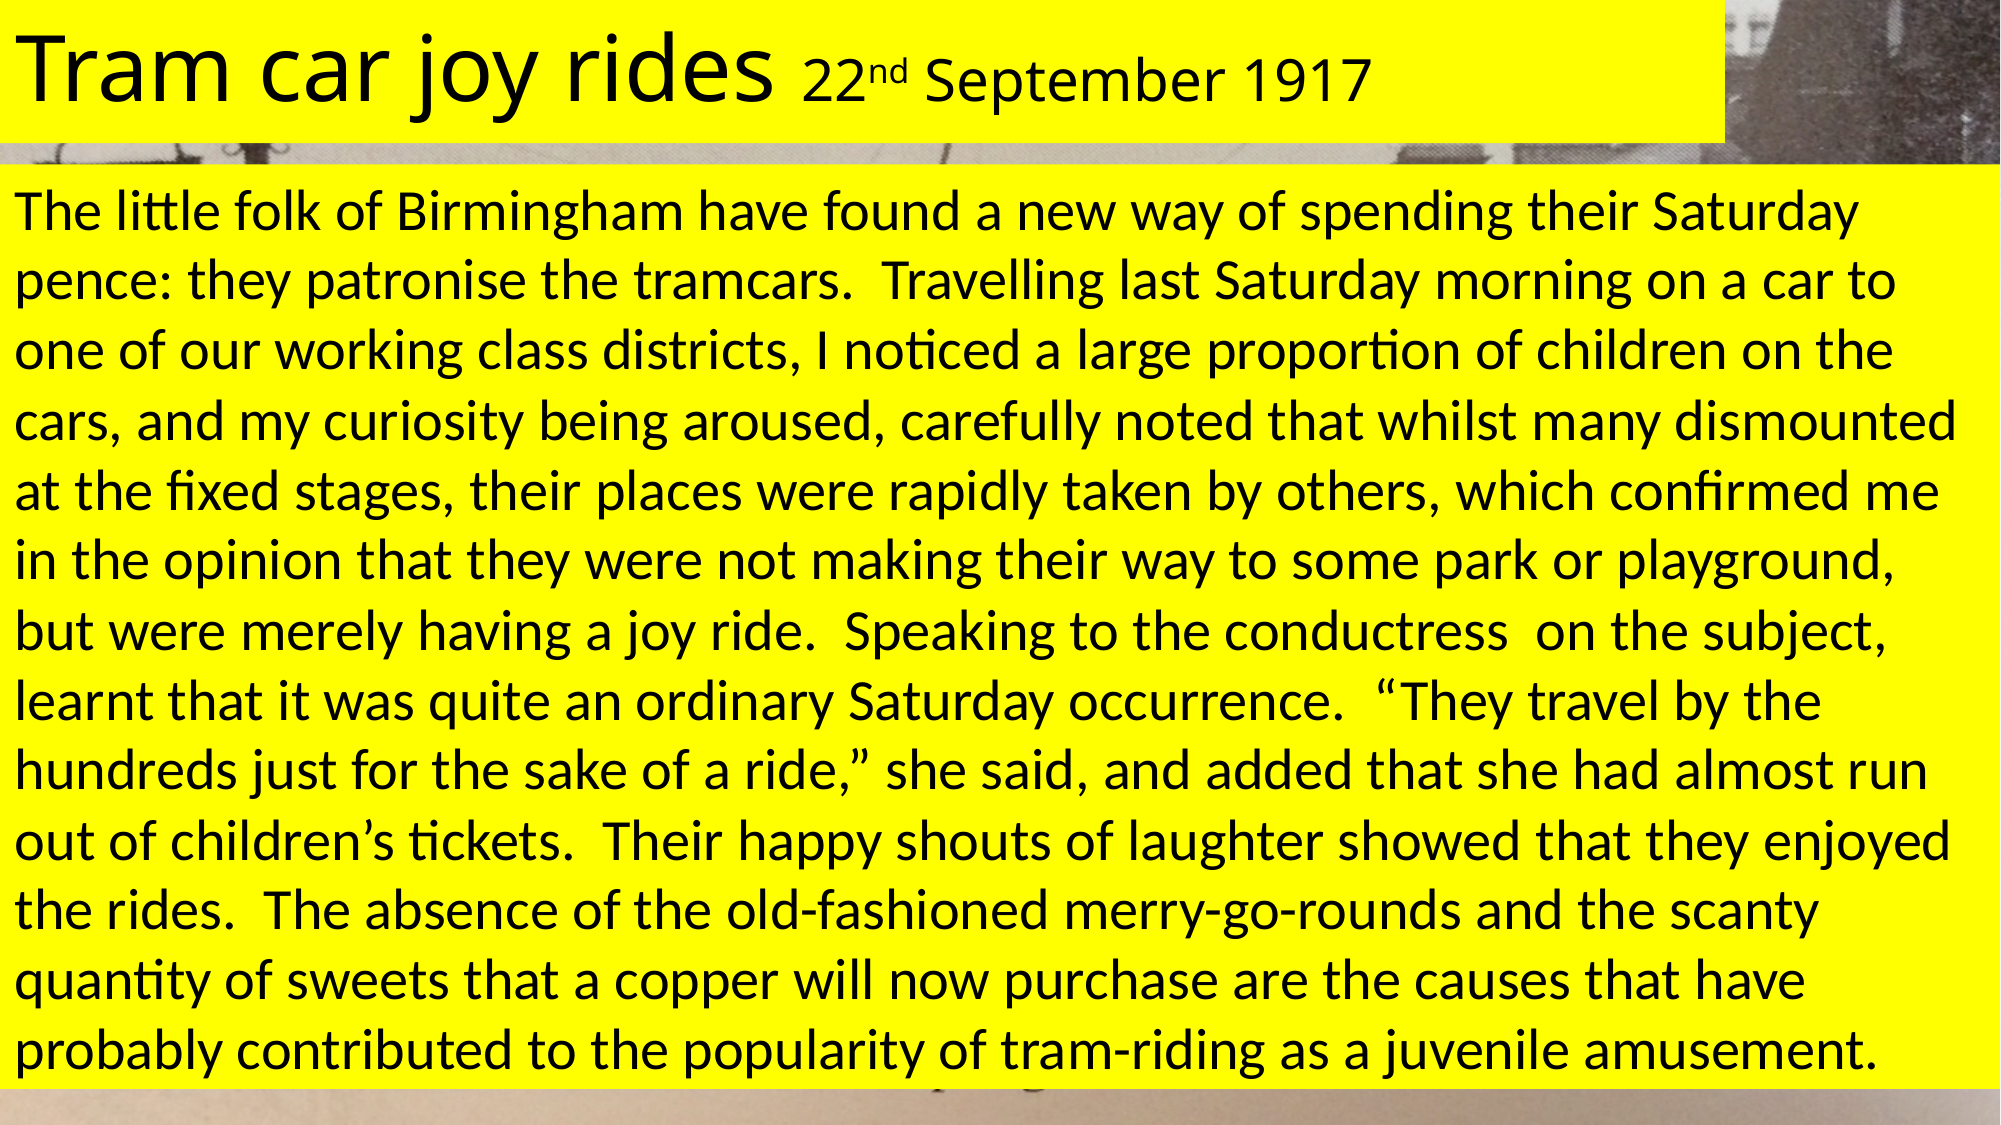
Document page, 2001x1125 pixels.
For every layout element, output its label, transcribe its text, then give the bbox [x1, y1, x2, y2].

title Tram car joy rides 22nd September 1917 [0, 0, 1725, 144]
picture [0, 0, 2001, 1125]
text_box The little folk of Birmingham have found a new way of spending their Saturday pence: they patronise the tramcars. Travelling last Saturday morning on a car to one of our working class districts, I noticed a large proportion of children on the cars, and my curiosity being aroused, carefully noted that whilst many dismounted at the fixed stages, their places were rapidly taken by others, which confirmed me in the opinion that they were not making their way to some park or playground, but were merely having a joy ride. Speaking to the conductress on the subject, learnt that it was quite an ordinary Saturday occurrence. “They travel by the hundreds just for the sake of a ride,” she said, and added that she had almost run out of children’s tickets. Their happy shouts of laughter showed that they enjoyed the rides. The absence of the old-fashioned merry-go-rounds and the scanty quantity of sweets that a copper will now purchase are the causes that have probably contributed to the popularity of tram-riding as a juvenile amusement. [0, 164, 2000, 1089]
